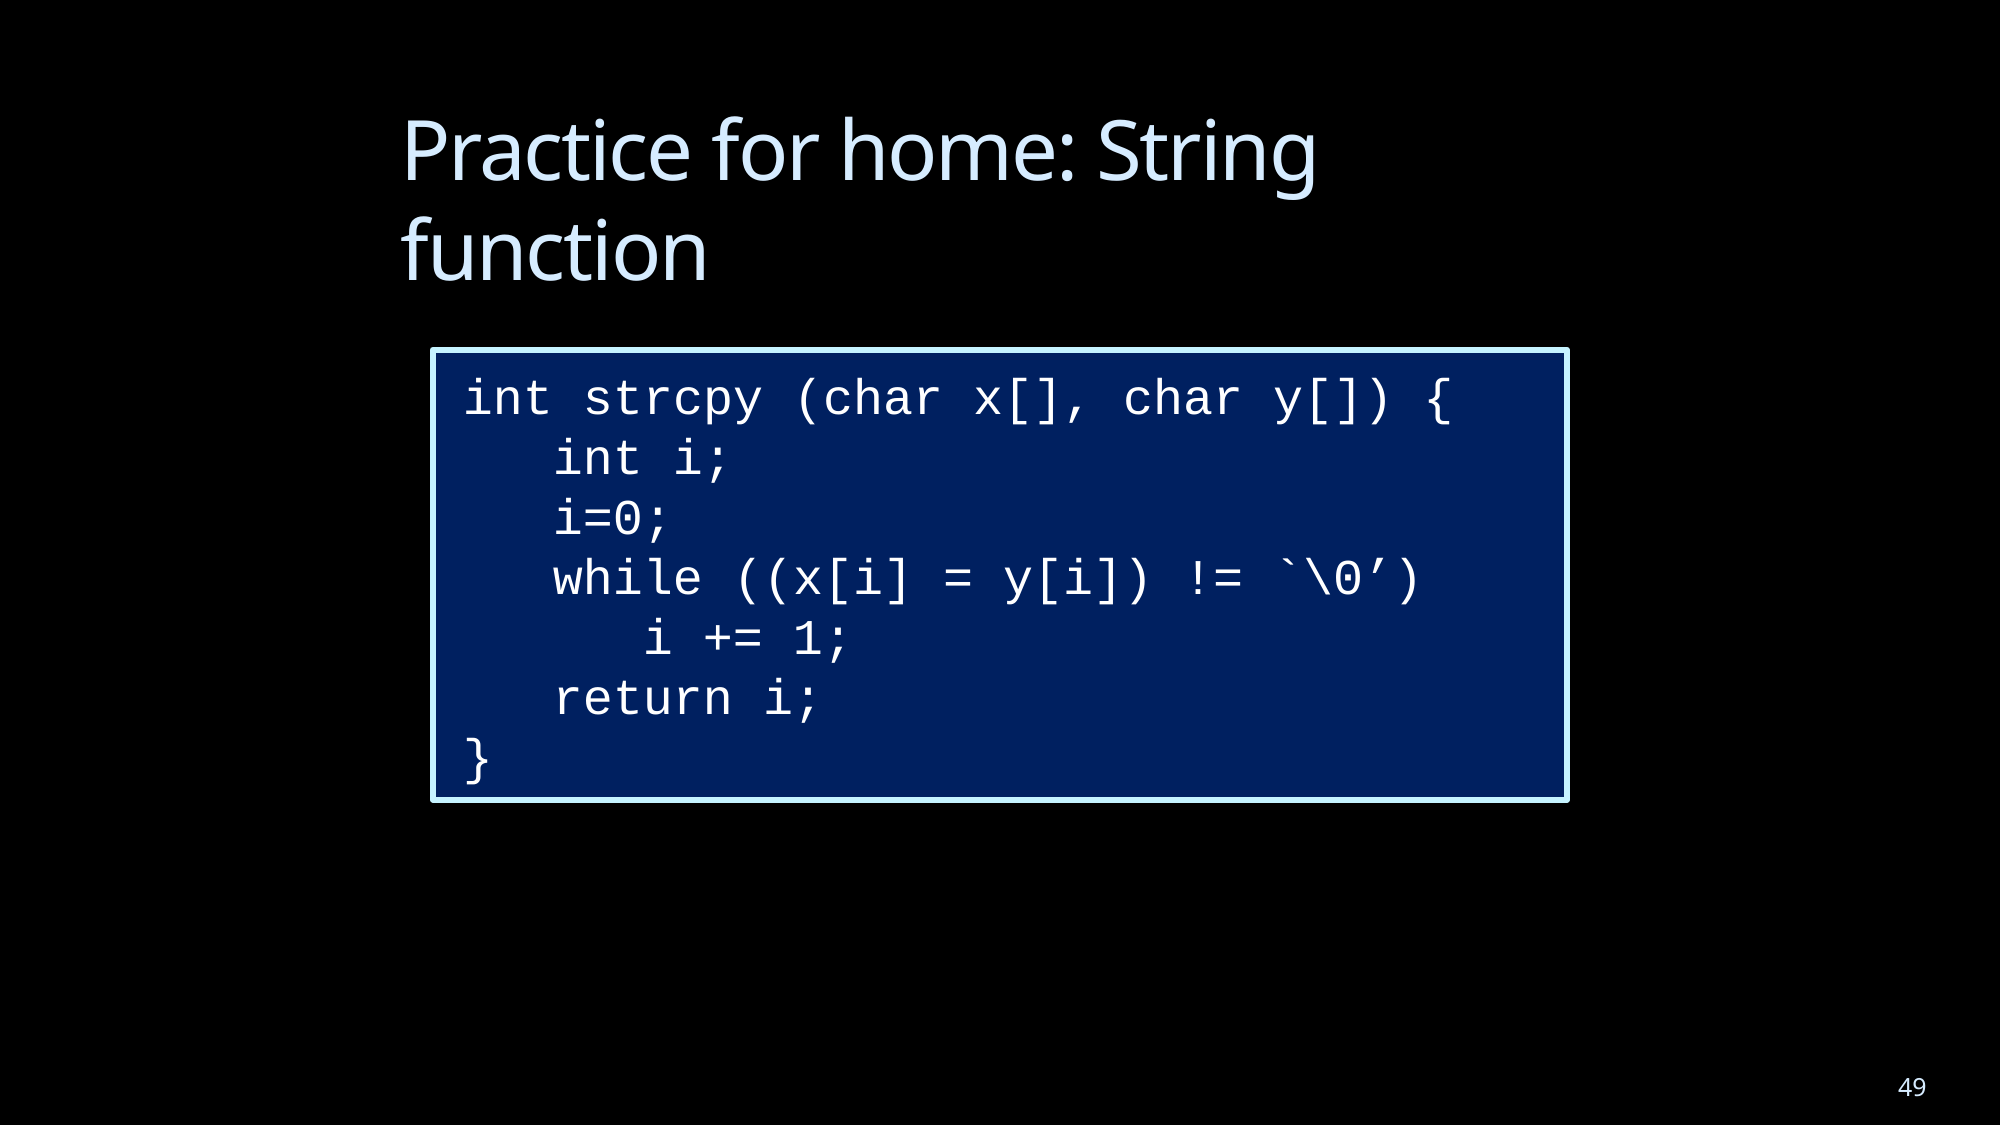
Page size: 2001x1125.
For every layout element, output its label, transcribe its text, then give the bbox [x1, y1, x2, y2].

slide_number 49 [1883, 1052, 1984, 1113]
text_box int strcpy (char x[], char y[]) { int i; i=0; while ((x[i] = y[i]) != `\0’) i += 1; return i; } [432, 349, 1567, 800]
title Practice for home: String function [385, 90, 1661, 240]
